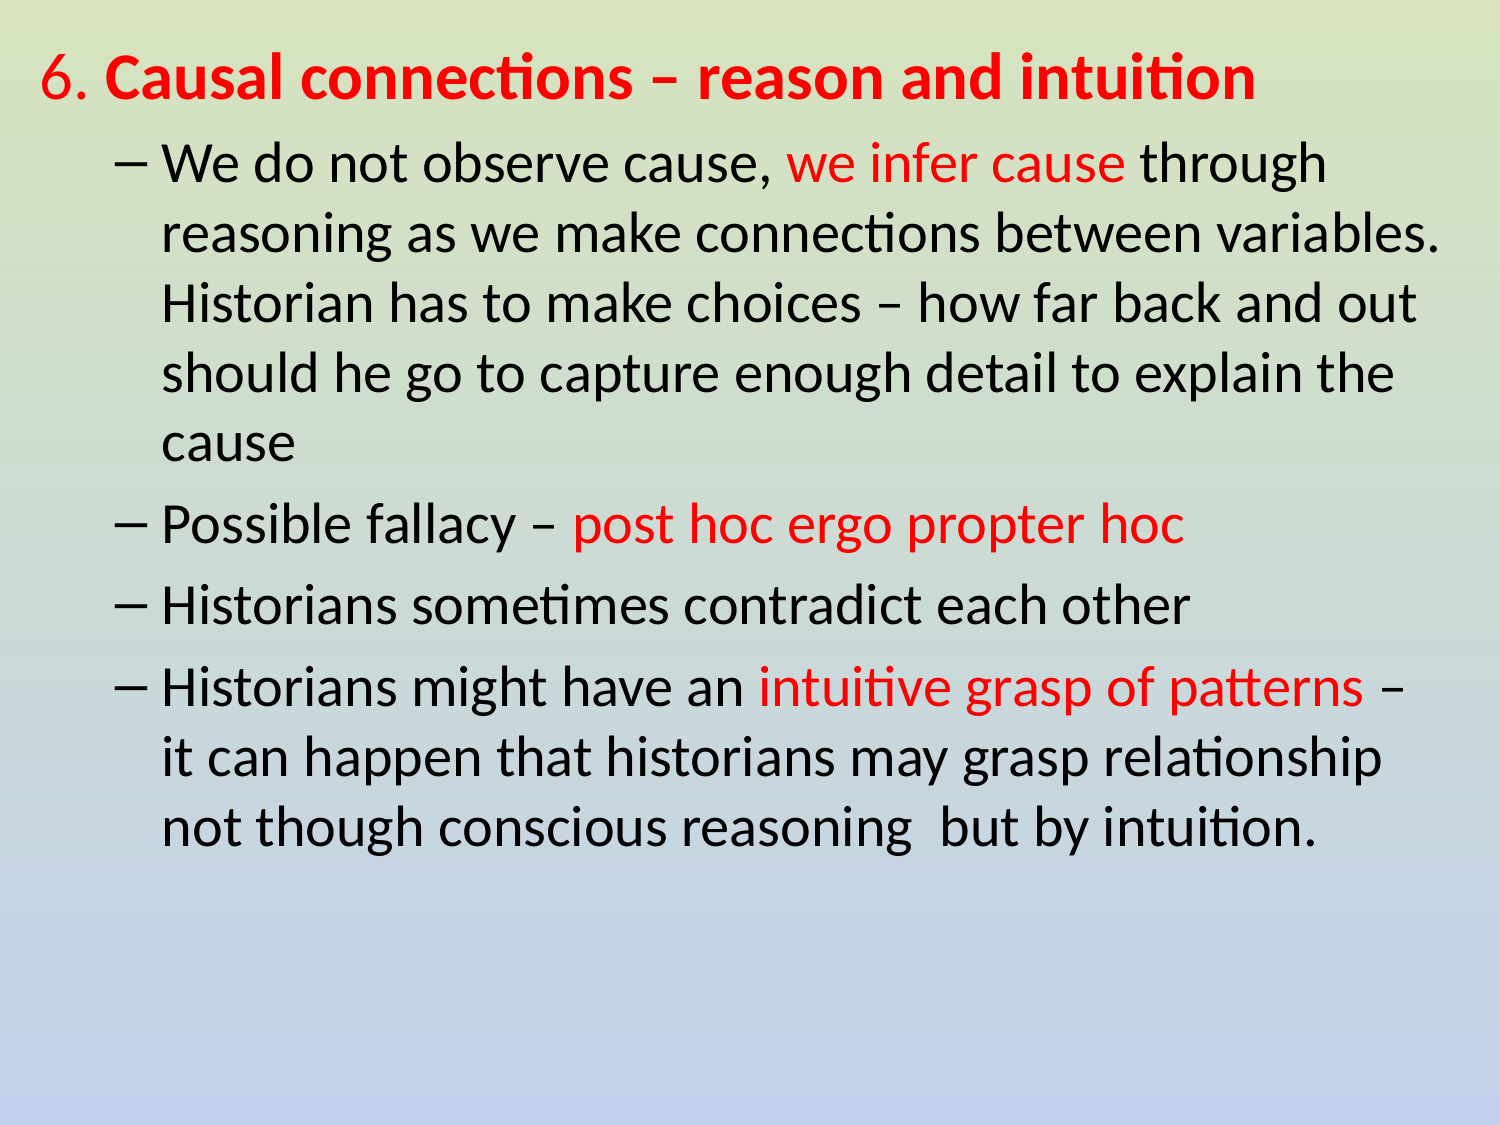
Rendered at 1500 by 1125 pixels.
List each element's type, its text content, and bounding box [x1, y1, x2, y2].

list 6. Causal connections – reason and intuition We do not observe cause, we infer cause through reasoning as we make connections between variables. Historian has to make choices – how far back and out should he go to capture enough detail to explain the cause Possible fallacy – post hoc ergo propter hoc Historians sometimes contradict each other Historians might have an intuitive grasp of patterns – it can happen that historians may grasp relationship not though conscious reasoning but by intuition. [24, 24, 1463, 1100]
